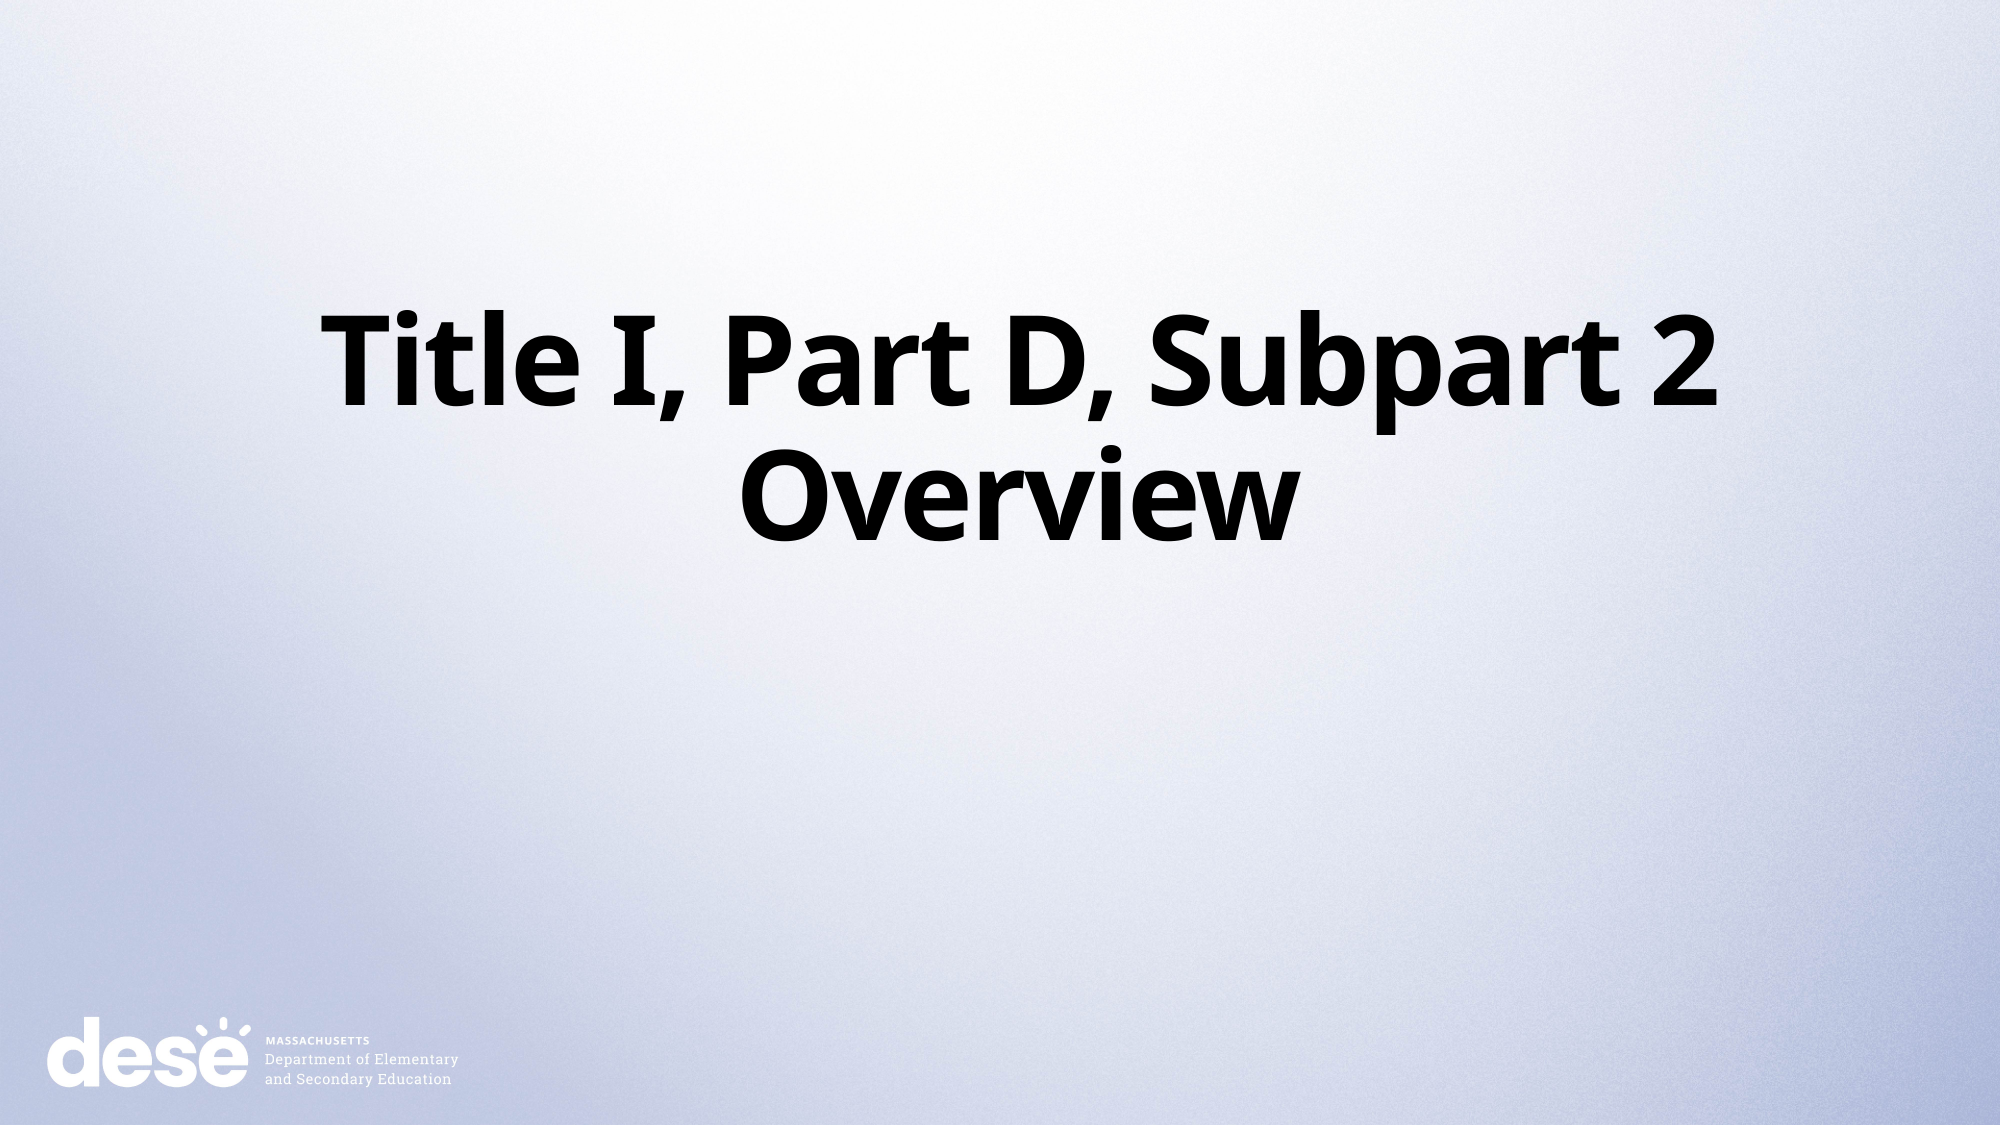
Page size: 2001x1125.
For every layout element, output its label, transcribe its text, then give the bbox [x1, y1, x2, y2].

picture [0, 0, 2000, 1125]
title Title I, Part D, Subpart 2 Overview [102, 398, 1936, 575]
